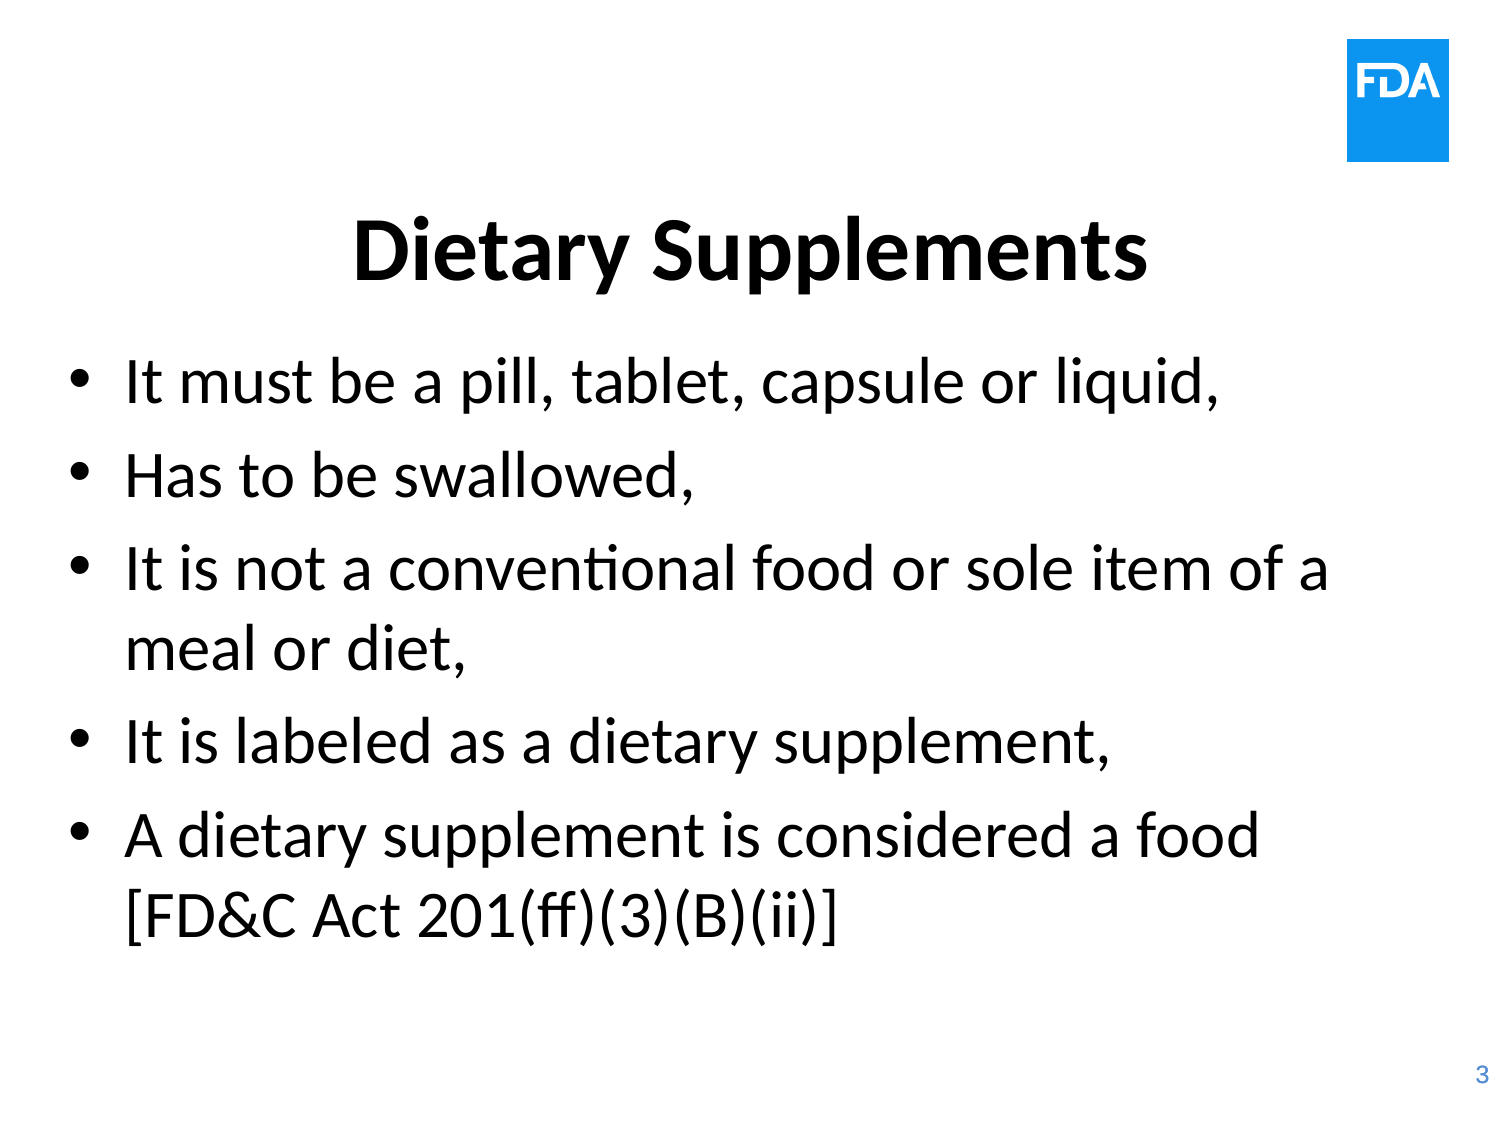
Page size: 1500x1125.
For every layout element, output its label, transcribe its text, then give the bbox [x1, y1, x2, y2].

title Dietary Supplements [53, 167, 1449, 320]
list It must be a pill, tablet, capsule or liquid, Has to be swallowed, It is not a conventional food or sole item of a meal or diet, It is labeled as a dietary supplement, A dietary supplement is considered a food [FD&C Act 201(ff)(3)(B)(ii)] [53, 329, 1449, 1033]
picture [1347, 39, 1449, 162]
